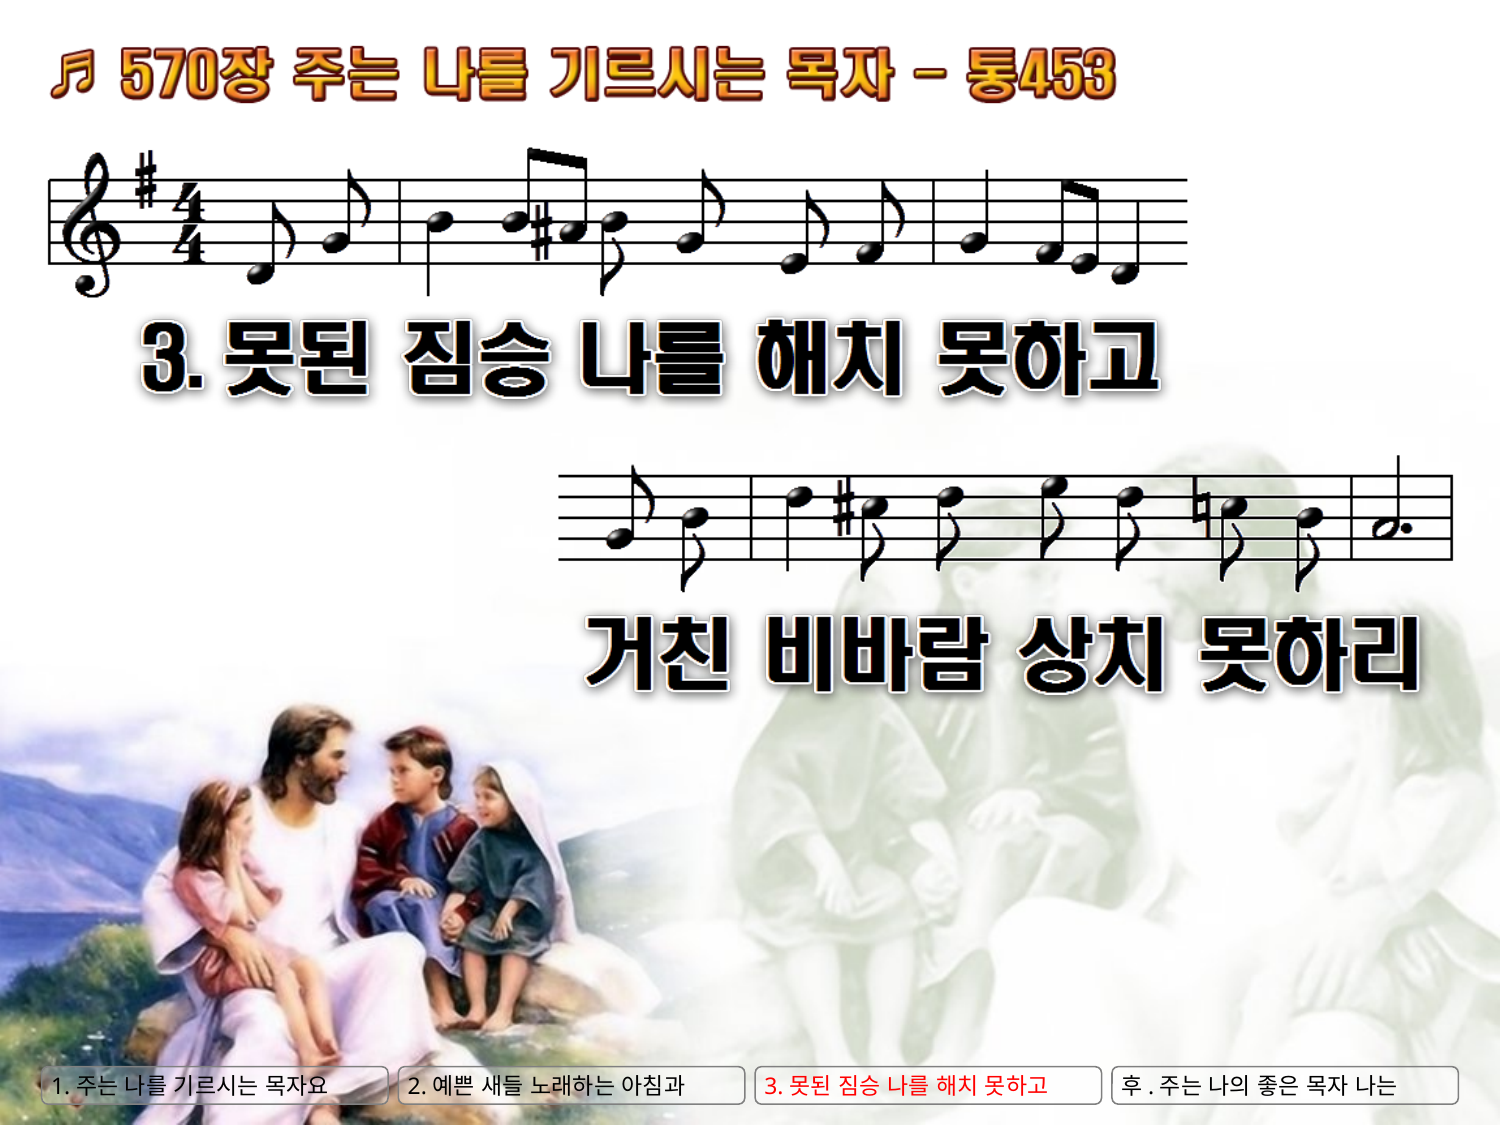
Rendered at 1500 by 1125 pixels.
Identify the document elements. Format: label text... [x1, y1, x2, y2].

text_box 1.주는 나를 기르시는 목자요 [41, 1066, 389, 1105]
picture [0, 0, 1500, 1125]
text_box 3.못된 짐승 나를 해치 못하고 [755, 1066, 1102, 1105]
text_box 2.예쁜 새들 노래하는 아침과 [398, 1066, 745, 1105]
text_box 후.주는 나의 좋은 목자 나는 [1111, 1066, 1459, 1105]
